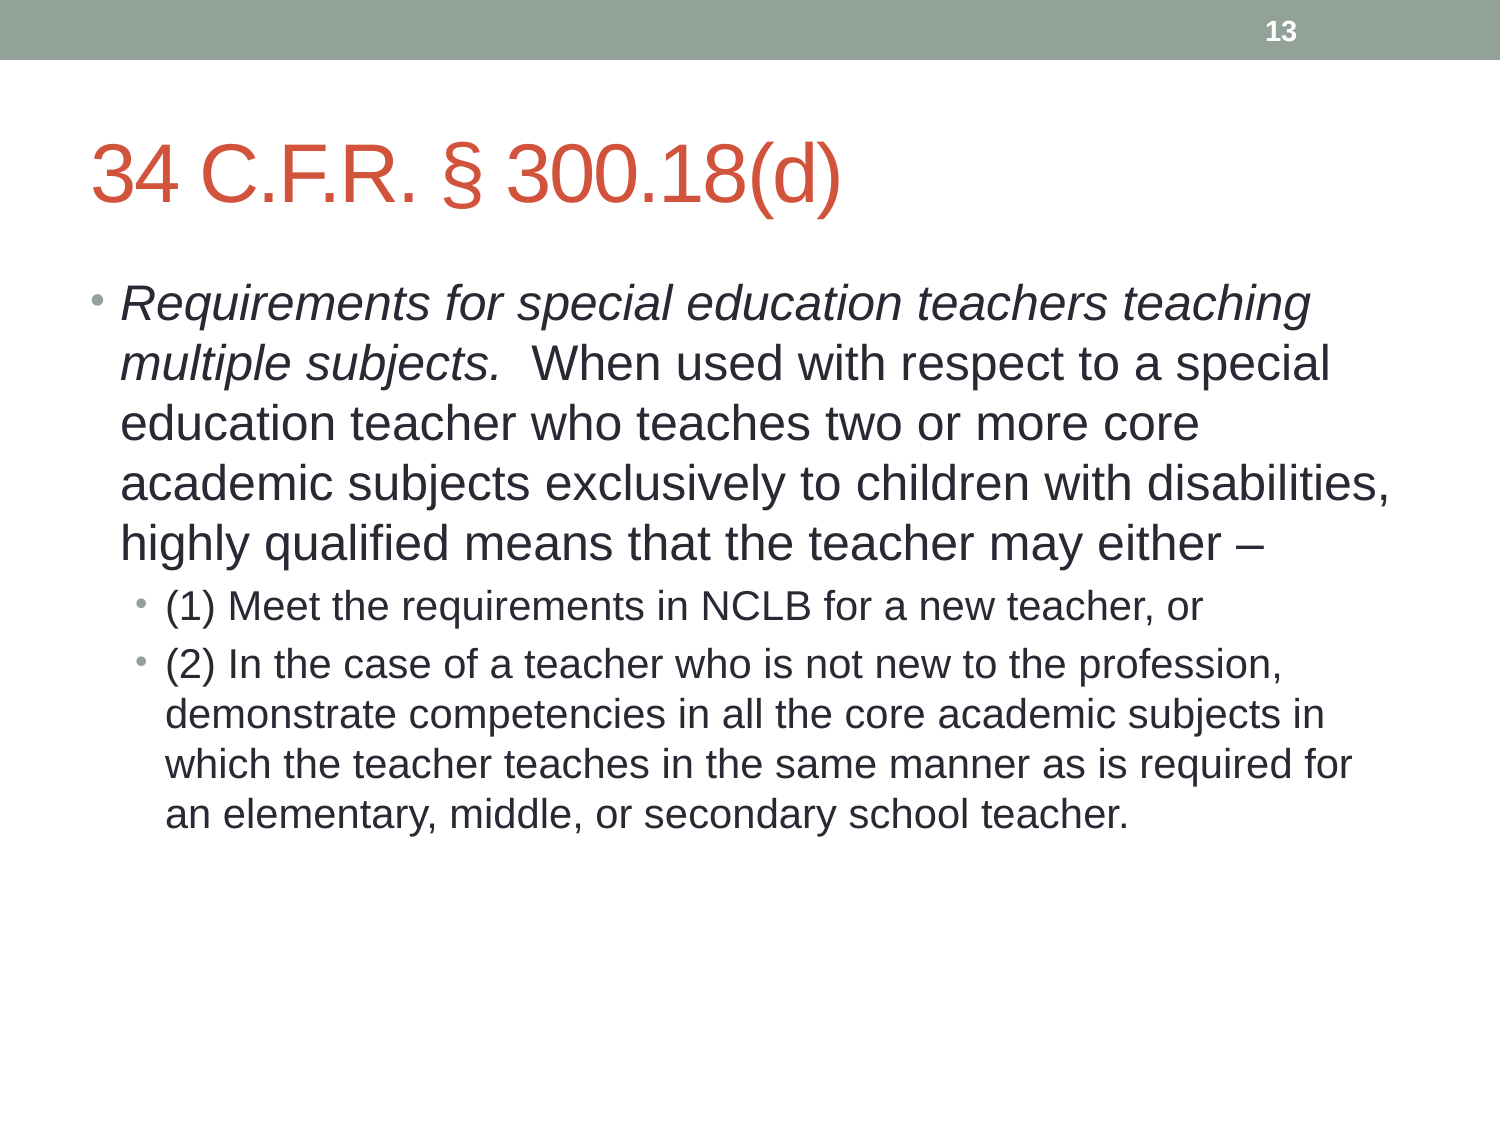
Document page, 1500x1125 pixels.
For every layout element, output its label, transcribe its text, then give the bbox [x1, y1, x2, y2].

slide_number 13 [1250, 3, 1425, 57]
list Requirements for special education teachers teaching multiple subjects. When used with respect to a special education teacher who teaches two or more core academic subjects exclusively to children with disabilities, highly qualified means that the teacher may either – (1) Meet the requirements in NCLB for a new teacher, or (2) In the case of a teacher who is not new to the profession, demonstrate competencies in all the core academic subjects in which the teacher teaches in the same manner as is required for an elementary, middle, or secondary school teacher. [75, 262, 1425, 1063]
title 34 C.F.R. § 300.18(d) [75, 87, 1425, 250]
